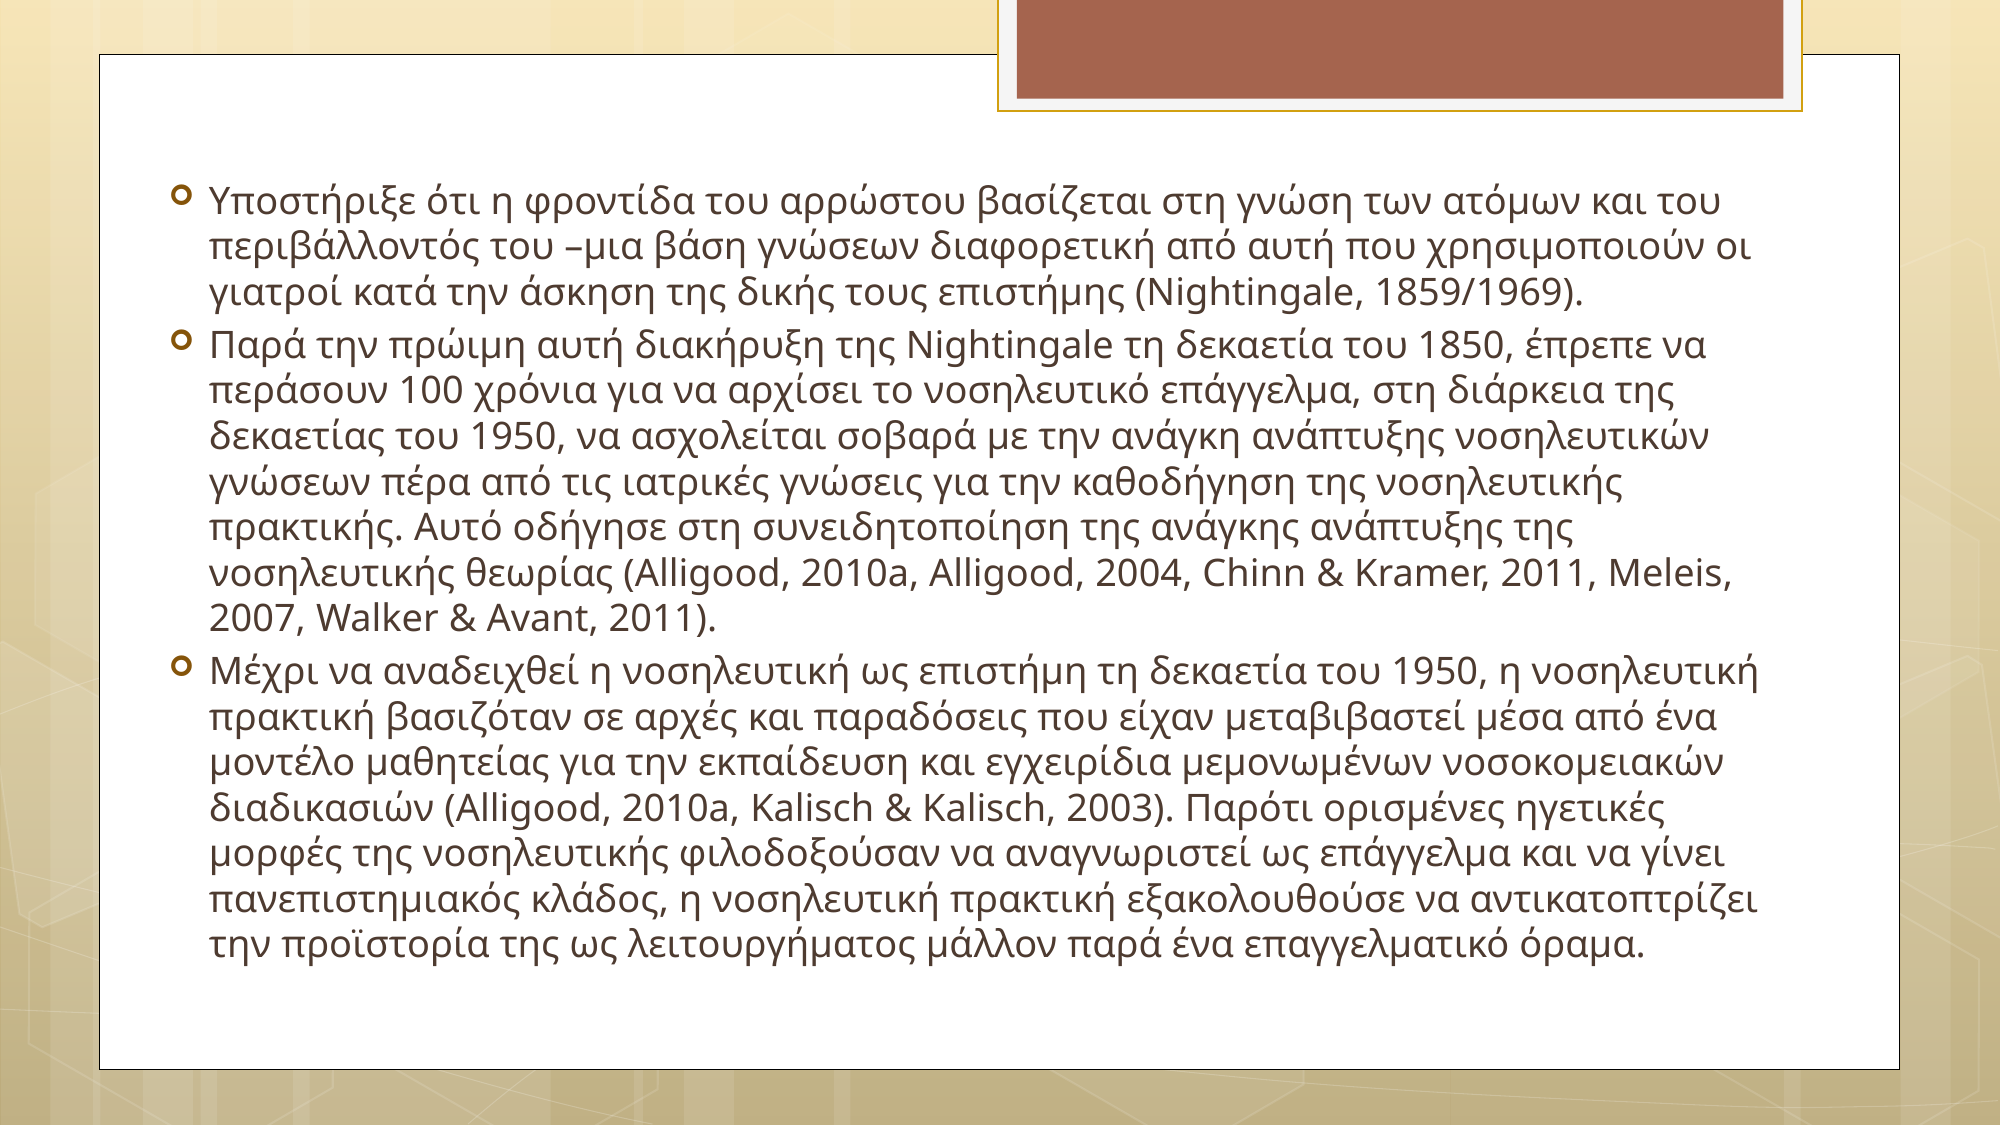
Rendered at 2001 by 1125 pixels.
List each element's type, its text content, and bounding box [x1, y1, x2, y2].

list Yποστήριξε ότι η φροντίδα του αρρώστου βασίζεται στη γνώση των ατόμων και του περιβάλλοντός του –μια βάση γνώσεων διαφορετική από αυτή που χρησιμοποιούν οι γιατροί κατά την άσκηση της δικής τους επιστήμης (Nightingale, 1859/1969). Παρά την πρώιμη αυτή διακήρυξη της Nightingale τη δεκαετία του 1850, έπρεπε να περάσουν 100 χρόνια για να αρχίσει το νοσηλευτικό επάγγελμα, στη διάρκεια της δεκαετίας του 1950, να ασχολείται σοβαρά με την ανάγκη ανάπτυξης νοσηλευτικών γνώσεων πέρα από τις ιατρικές γνώσεις για την καθοδήγηση της νοσηλευτικής πρακτικής. Αυτό οδήγησε στη συνειδητοποίηση της ανάγκης ανάπτυξης της νοσηλευτικής θεωρίας (Alligood, 2010a, Alligood, 2004, Chinn & Kramer, 2011, Meleis, 2007, Walker & Avant, 2011). Μέχρι να αναδειχθεί η νοσηλευτική ως επιστήμη τη δεκαετία του 1950, η νοσηλευτική πρακτική βασιζόταν σε αρχές και παραδόσεις που είχαν μεταβιβαστεί μέσα από ένα μοντέλο μαθητείας για την εκπαίδευση και εγχειρίδια μεμονωμένων νοσοκομειακών διαδικασιών (Alligood, 2010a, Kalisch & Kalisch, 2003). Παρότι ορισμένες ηγετικές μορφές της νοσηλευτικής φιλοδοξούσαν να αναγνωριστεί ως επάγγελμα και να γίνει πανεπιστημιακός κλάδος, η νοσηλευτική πρακτική εξακολουθούσε να αντικατοπτρίζει την προϊστορία της ως λειτουργήματος μάλλον παρά ένα επαγγελματικό όραμα. [143, 168, 1783, 1018]
